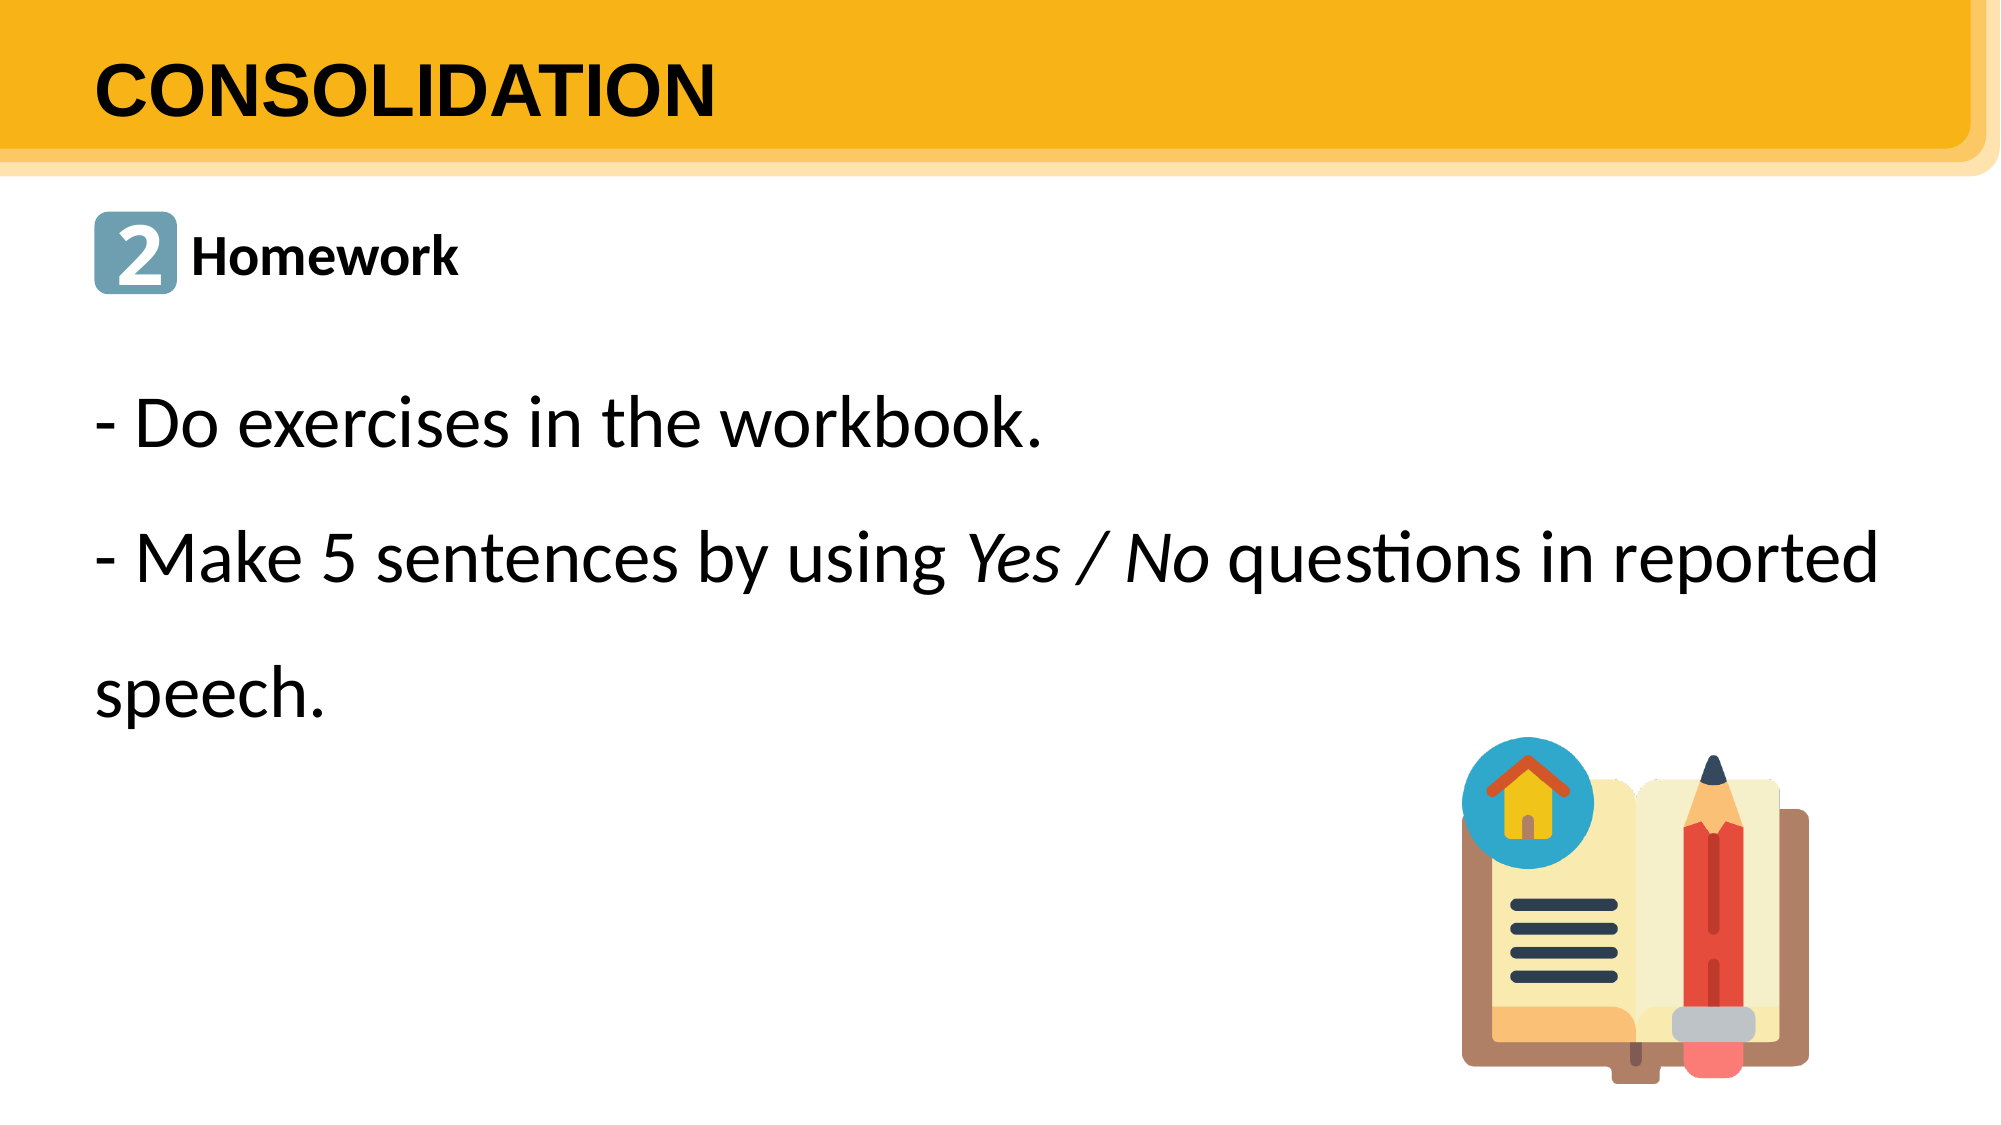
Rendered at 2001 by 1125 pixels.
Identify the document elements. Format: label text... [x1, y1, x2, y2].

text_box [93, 212, 101, 294]
text_box Homework [176, 209, 505, 295]
picture [1462, 737, 1809, 1084]
text_box - Do exercises in the workbook. - Make 5 sentences by using Yes / No questions in reported speech. [79, 320, 1915, 741]
text_box 2 [101, 194, 167, 310]
text_box [167, 211, 178, 295]
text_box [0, 0, 2000, 177]
